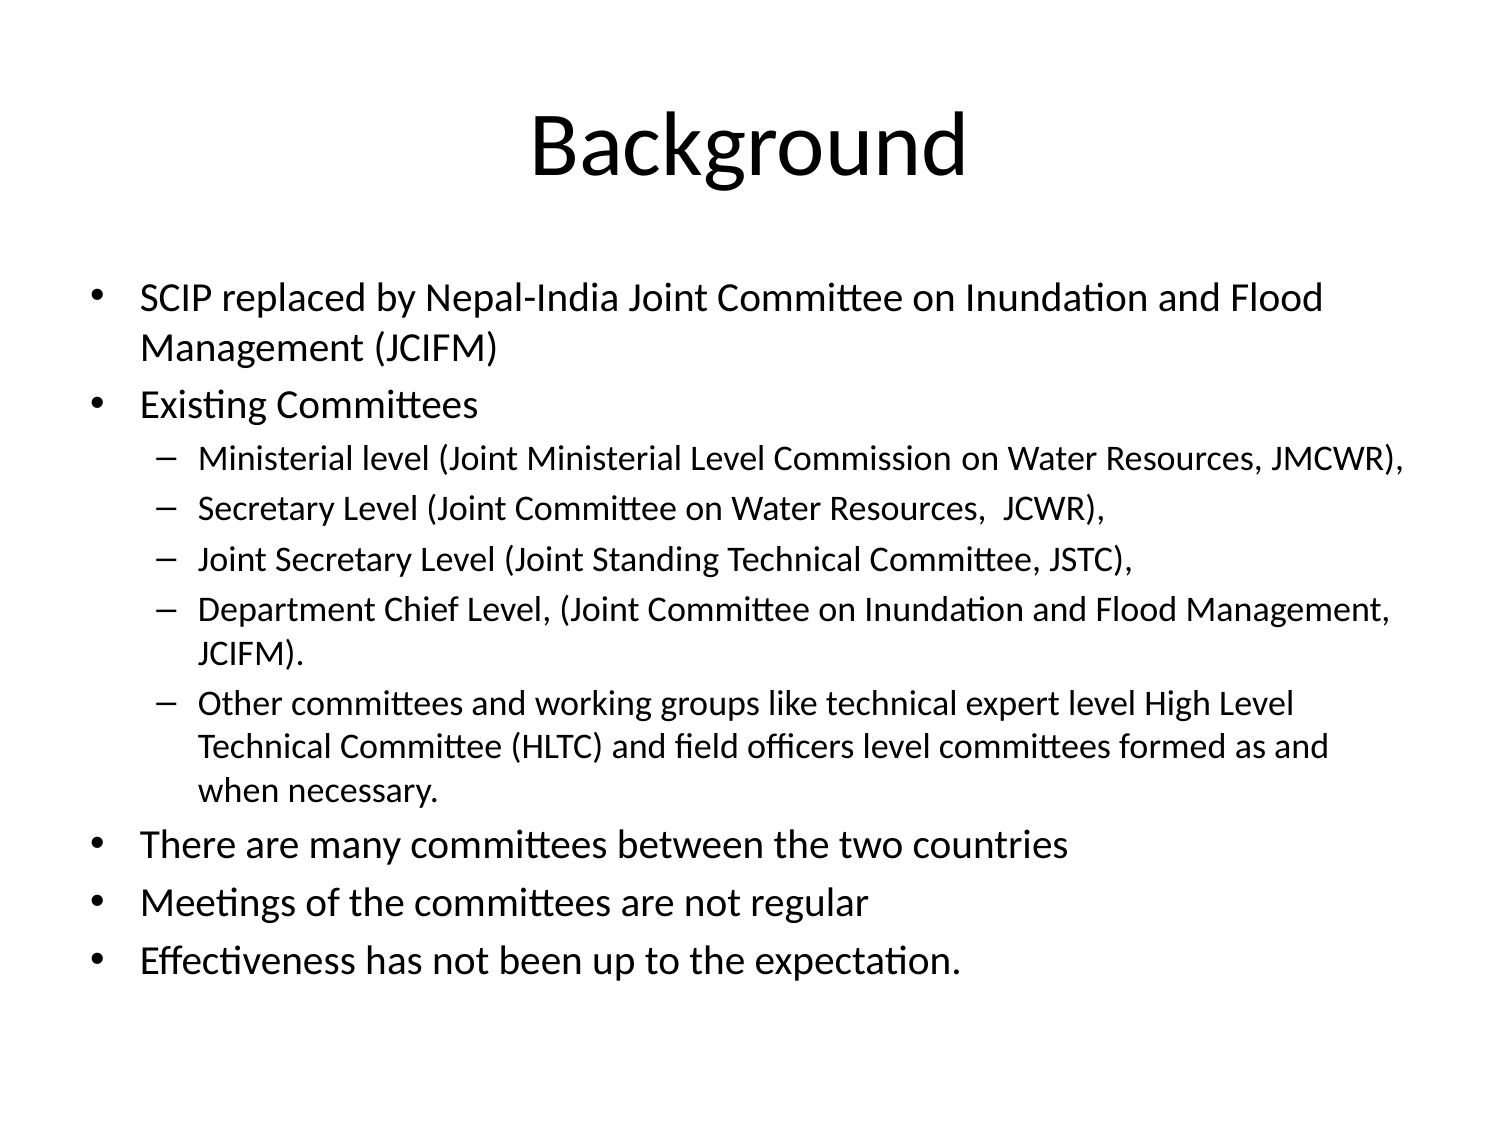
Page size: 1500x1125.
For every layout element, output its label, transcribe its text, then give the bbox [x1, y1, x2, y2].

list SCIP replaced by Nepal-India Joint Committee on Inundation and Flood Management (JCIFM) Existing Committees Ministerial level (Joint Ministerial Level Commission on Water Resources, JMCWR), Secretary Level (Joint Committee on Water Resources, JCWR), Joint Secretary Level (Joint Standing Technical Committee, JSTC), Department Chief Level, (Joint Committee on Inundation and Flood Management, JCIFM). Other committees and working groups like technical expert level High Level Technical Committee (HLTC) and field officers level committees formed as and when necessary. There are many committees between the two countries Meetings of the committees are not regular Effectiveness has not been up to the expectation. [75, 262, 1425, 1005]
title Background [75, 45, 1425, 233]
